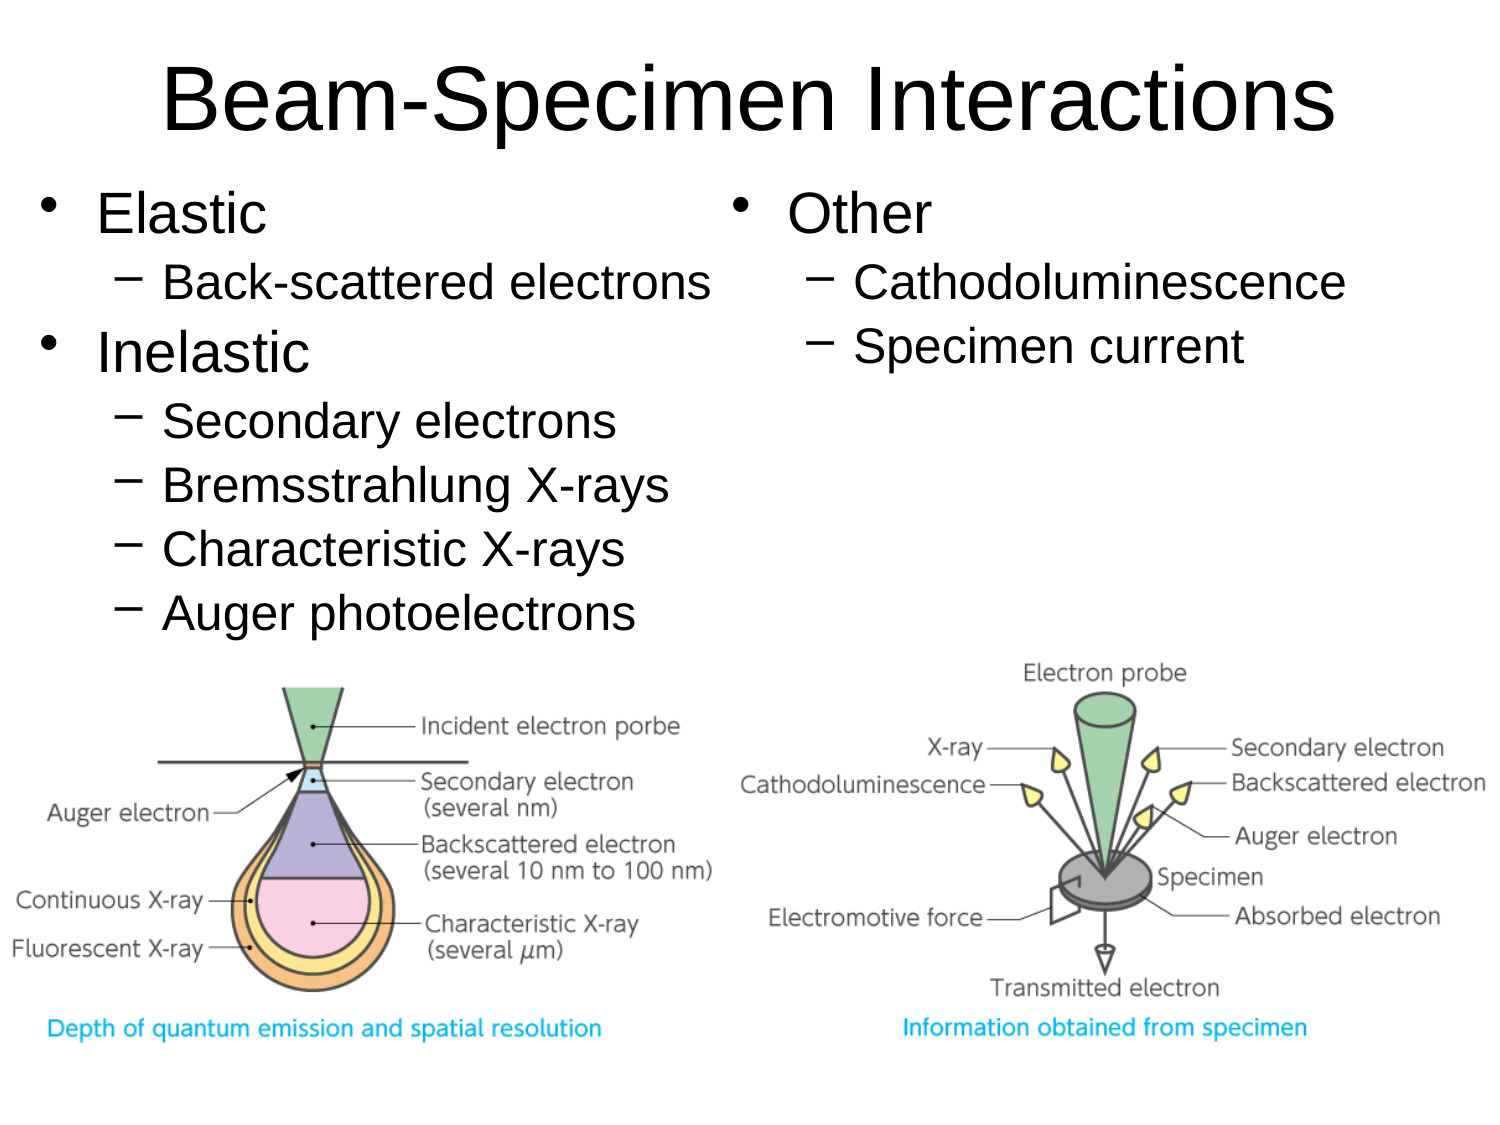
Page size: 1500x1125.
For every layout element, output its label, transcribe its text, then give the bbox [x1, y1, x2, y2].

list Elastic Back-scattered electrons Inelastic Secondary electrons Bremsstrahlung X-rays Characteristic X-rays Auger photoelectrons Other Cathodoluminescence Specimen current [24, 175, 1438, 630]
title Beam-Specimen Interactions [112, 50, 1388, 138]
picture [0, 631, 1500, 1076]
